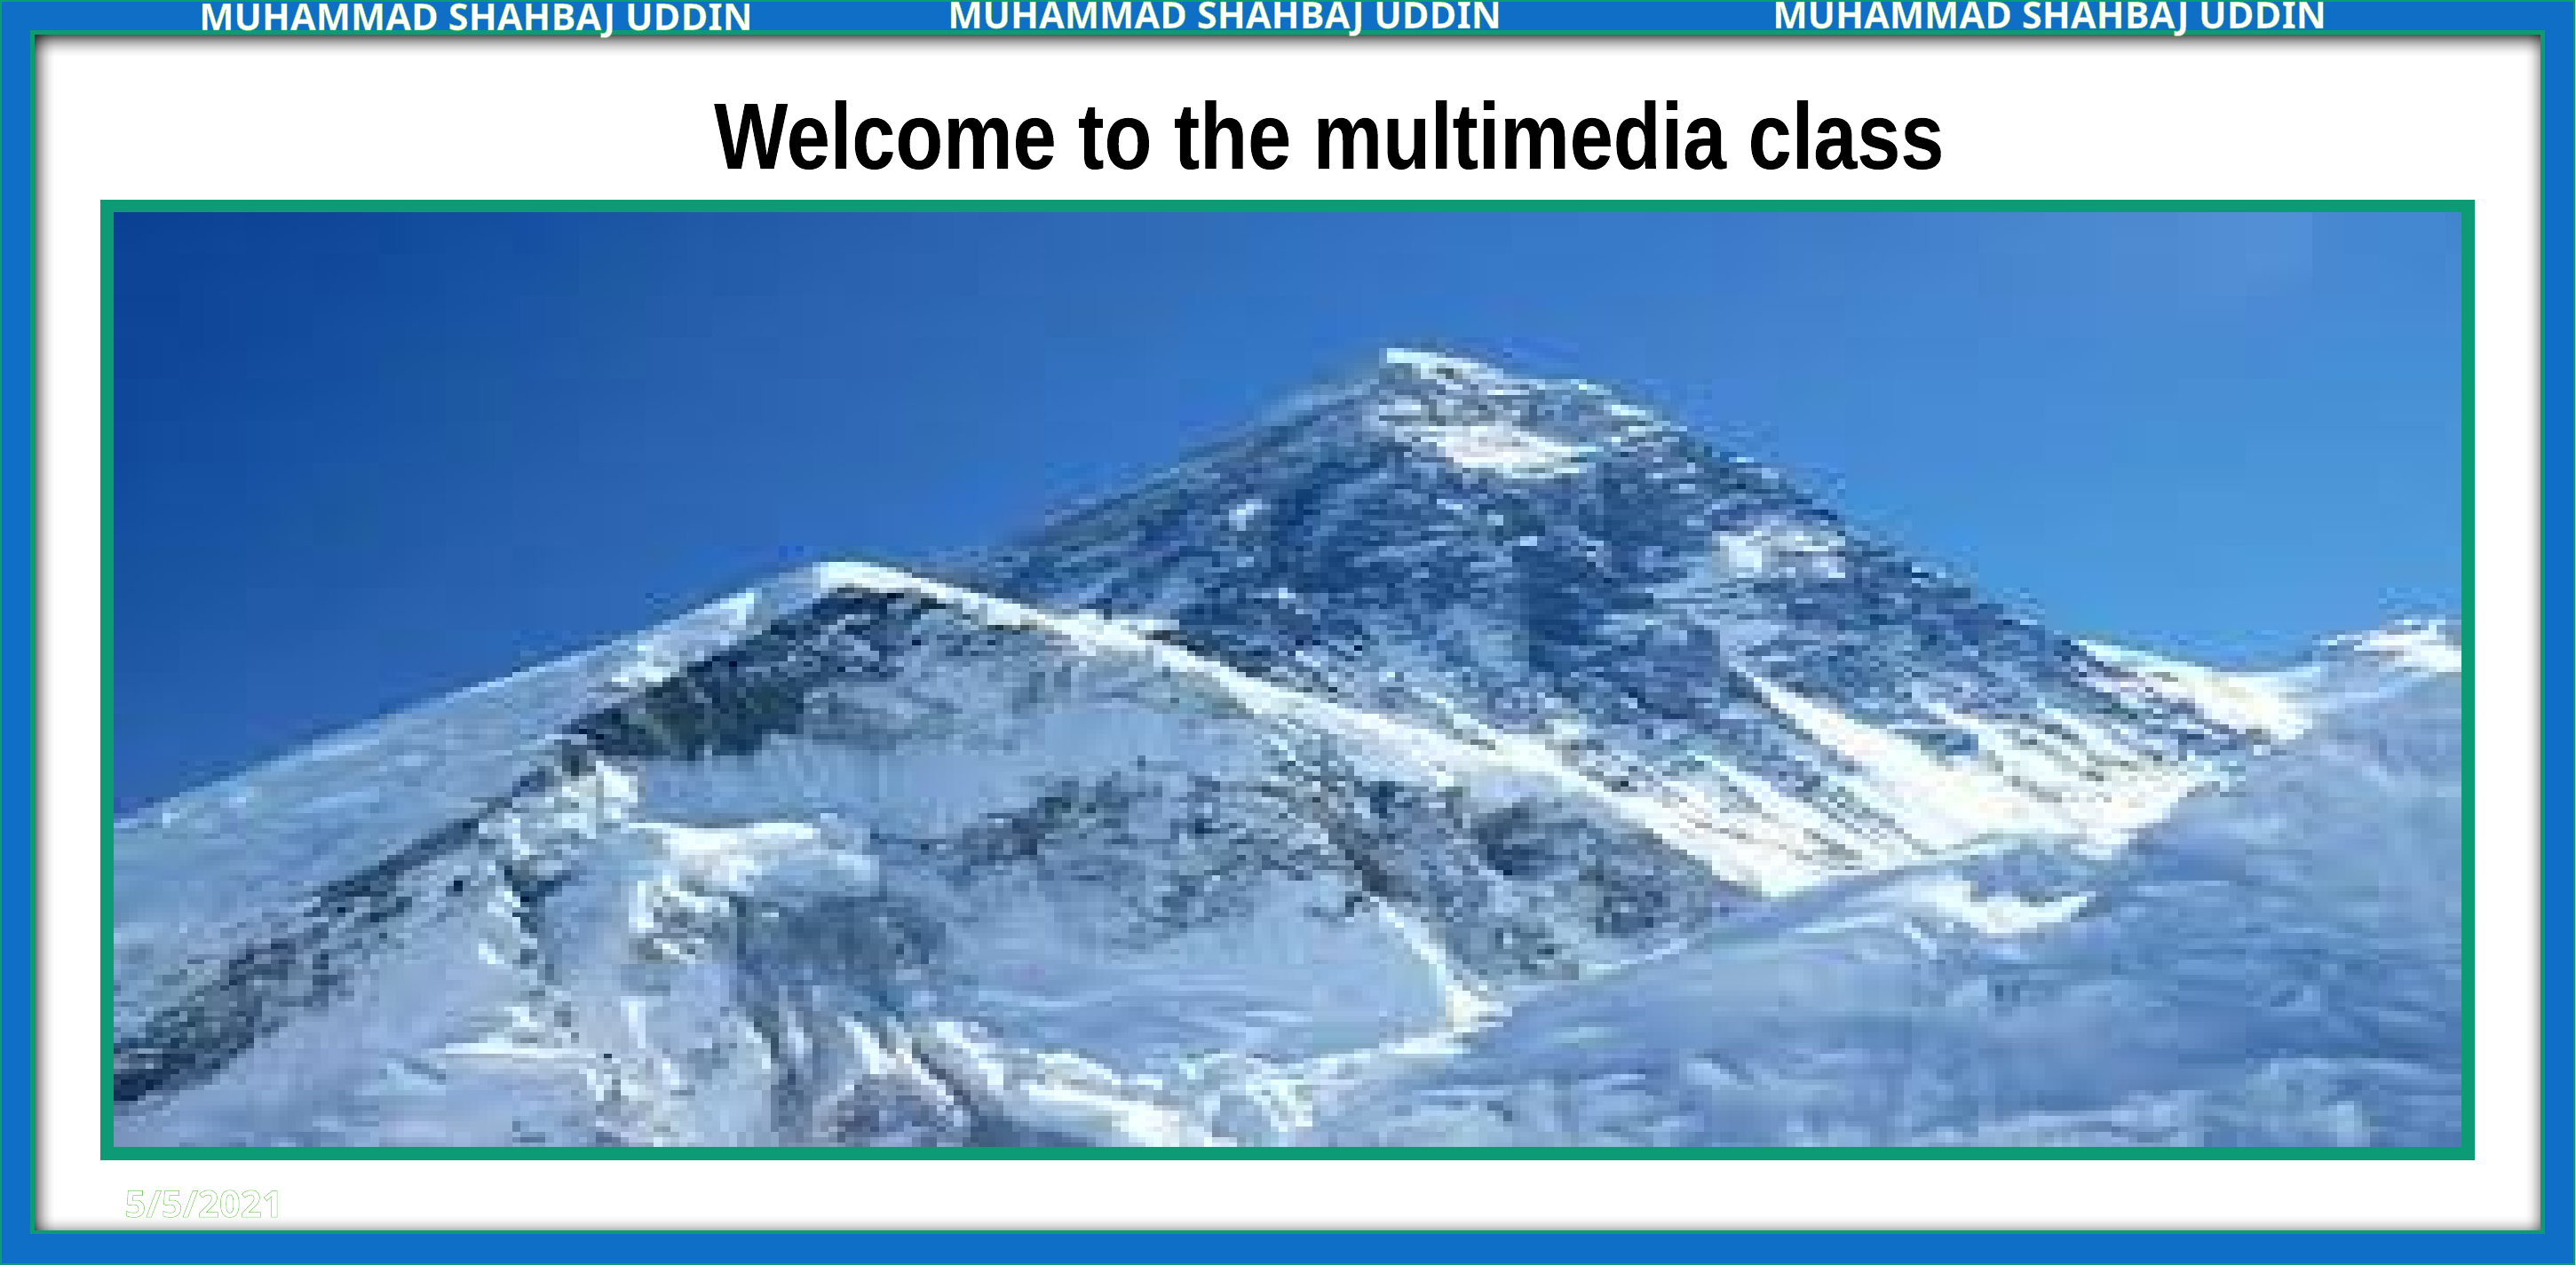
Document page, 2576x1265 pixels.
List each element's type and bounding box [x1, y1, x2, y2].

picture [114, 212, 2461, 1147]
